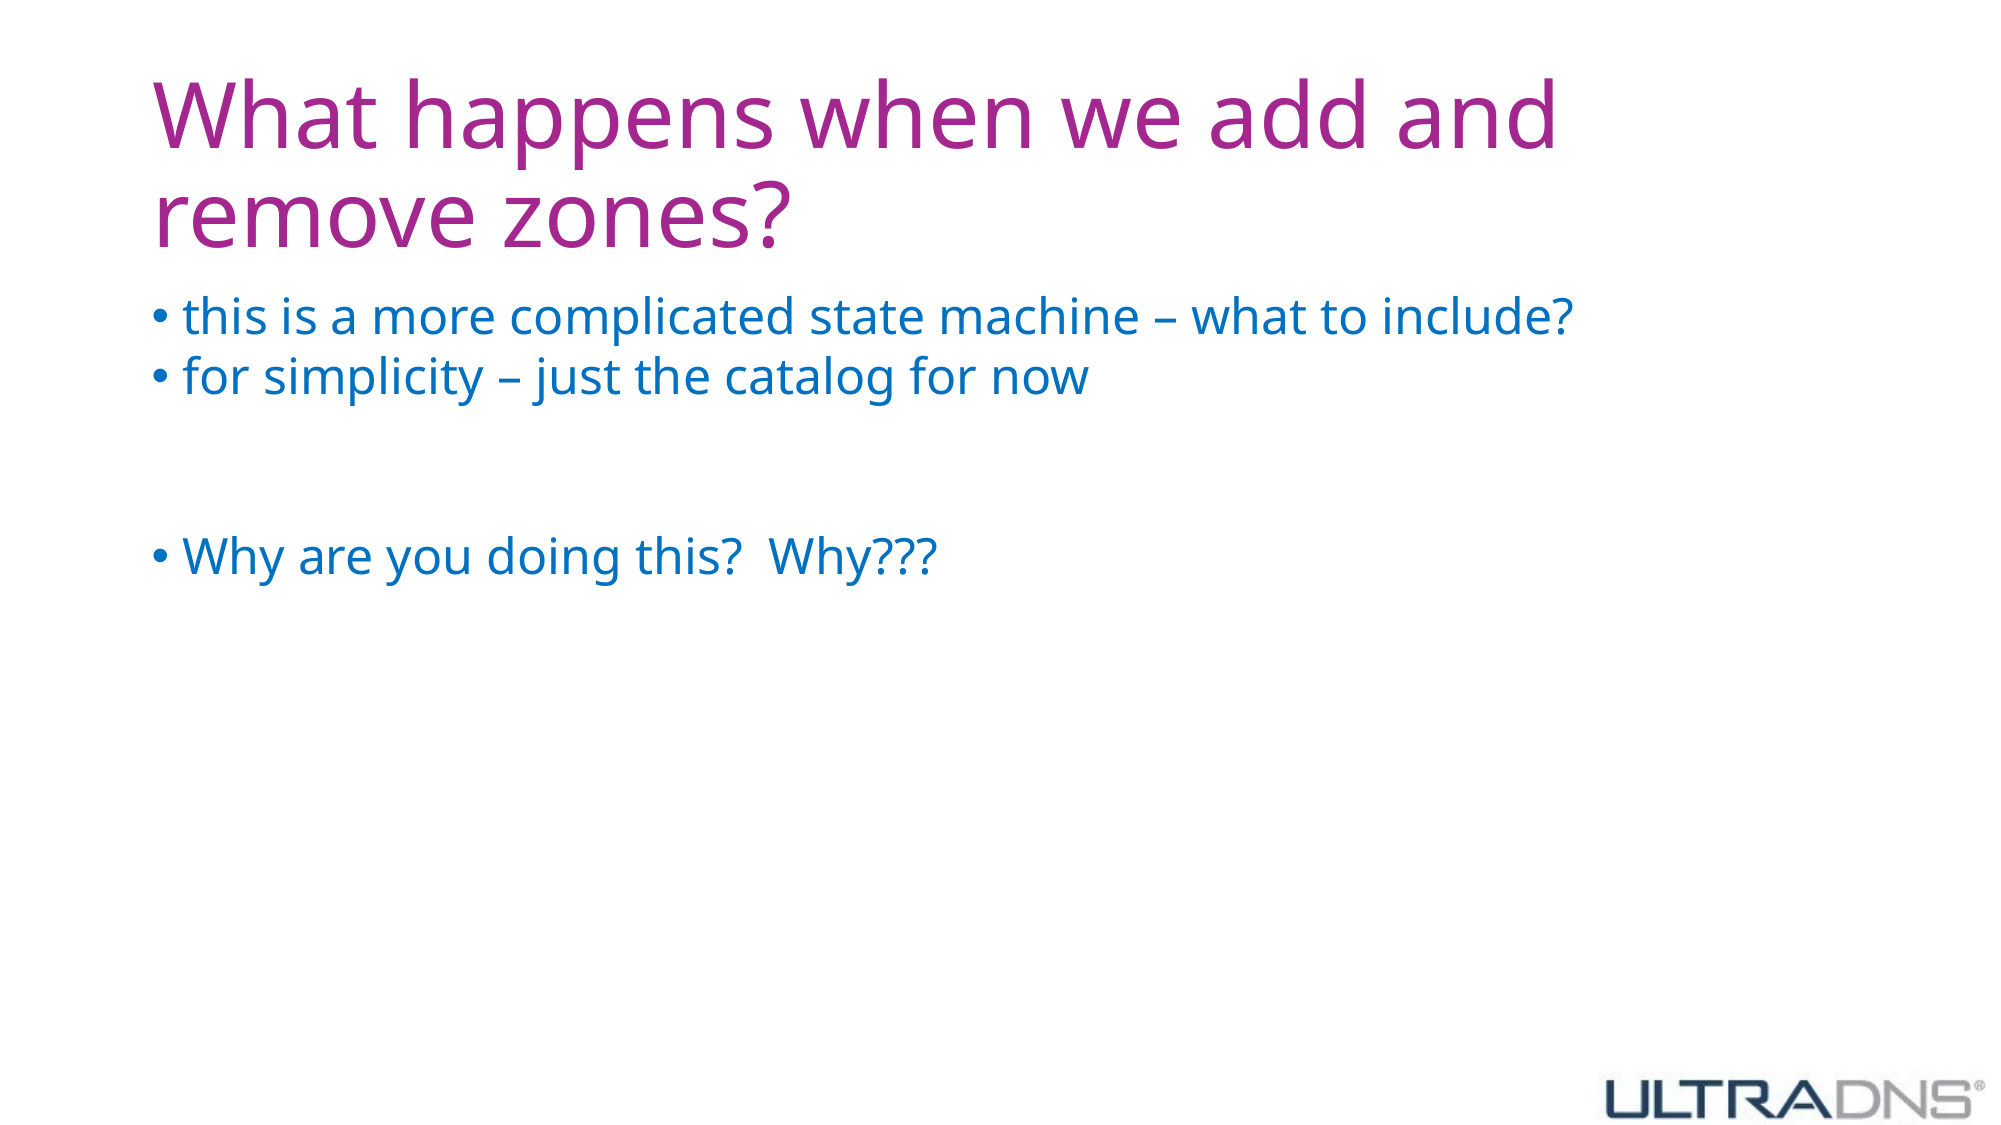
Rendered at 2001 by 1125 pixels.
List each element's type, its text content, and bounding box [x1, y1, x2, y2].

text_box this is a more complicated state machine – what to include? for simplicity – just the catalog for now Why are you doing this? Why??? [136, 277, 1699, 638]
title What happens when we add and remove zones? [137, 59, 1863, 278]
picture [1596, 1070, 2000, 1125]
